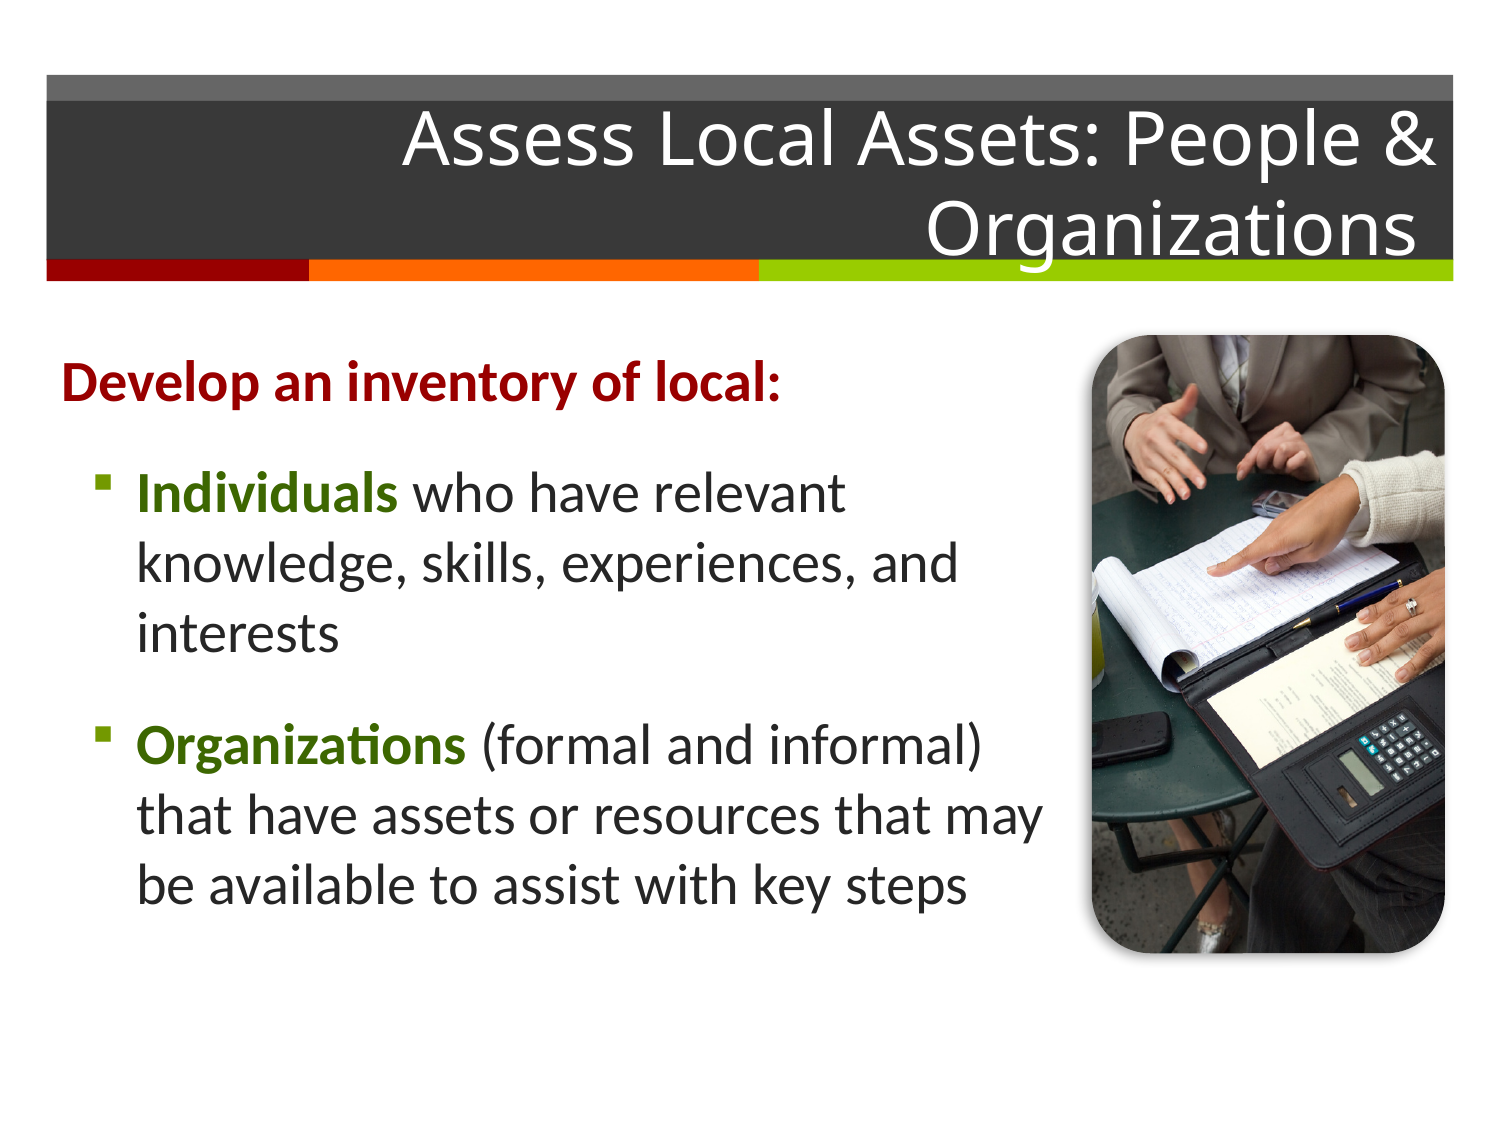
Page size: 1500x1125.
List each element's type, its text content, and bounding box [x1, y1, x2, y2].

picture [1091, 334, 1446, 954]
list Develop an inventory of local: Individuals who have relevant knowledge, skills, experiences, and interests Organizations (formal and informal) that have assets or resources that may be available to assist with key steps [46, 334, 1072, 991]
title Assess Local Assets: People & Organizations [46, 100, 1454, 260]
